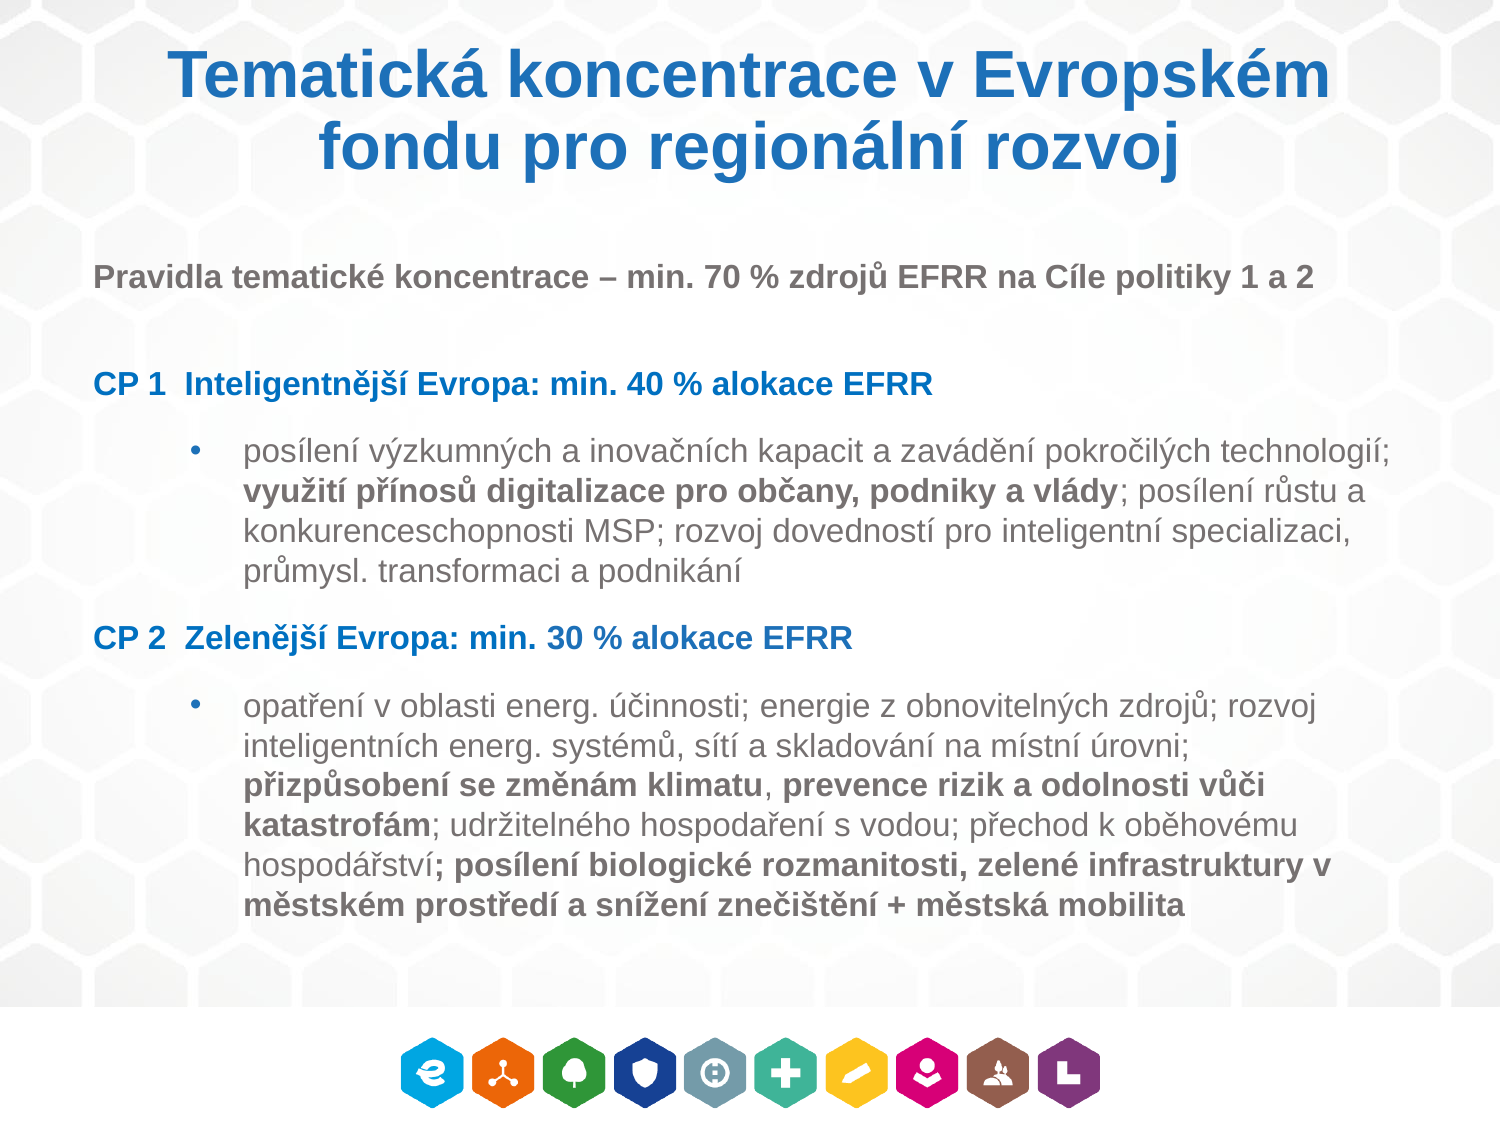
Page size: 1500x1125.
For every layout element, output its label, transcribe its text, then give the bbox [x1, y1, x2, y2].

title Tematická koncentrace v Evropském fondu pro regionální rozvoj [90, 42, 1410, 131]
list Pravidla tematické koncentrace – min. 70 % zdrojů EFRR na Cíle politiky 1 a 2 CP 1 Inteligentnější Evropa: min. 40 % alokace EFRR posílení výzkumných a inovačních kapacit a zavádění pokročilých technologií; využití přínosů digitalizace pro občany, podniky a vlády; posílení růstu a konkurenceschopnosti MSP; rozvoj dovedností pro inteligentní specializaci, průmysl. transformaci a podnikání CP 2 Zelenější Evropa: min. 30 % alokace EFRR opatření v oblasti energ. účinnosti; energie z obnovitelných zdrojů; rozvoj inteligentních energ. systémů, sítí a skladování na místní úrovni; přizpůsobení se změnám klimatu, prevence rizik a odolnosti vůči katastrofám; udržitelného hospodaření s vodou; přechod k oběhovému hospodářství; posílení biologické rozmanitosti, zelené infrastruktury v městském prostředí a snížení znečištění + městská mobilita [78, 131, 1422, 1125]
picture [0, 0, 1500, 1007]
